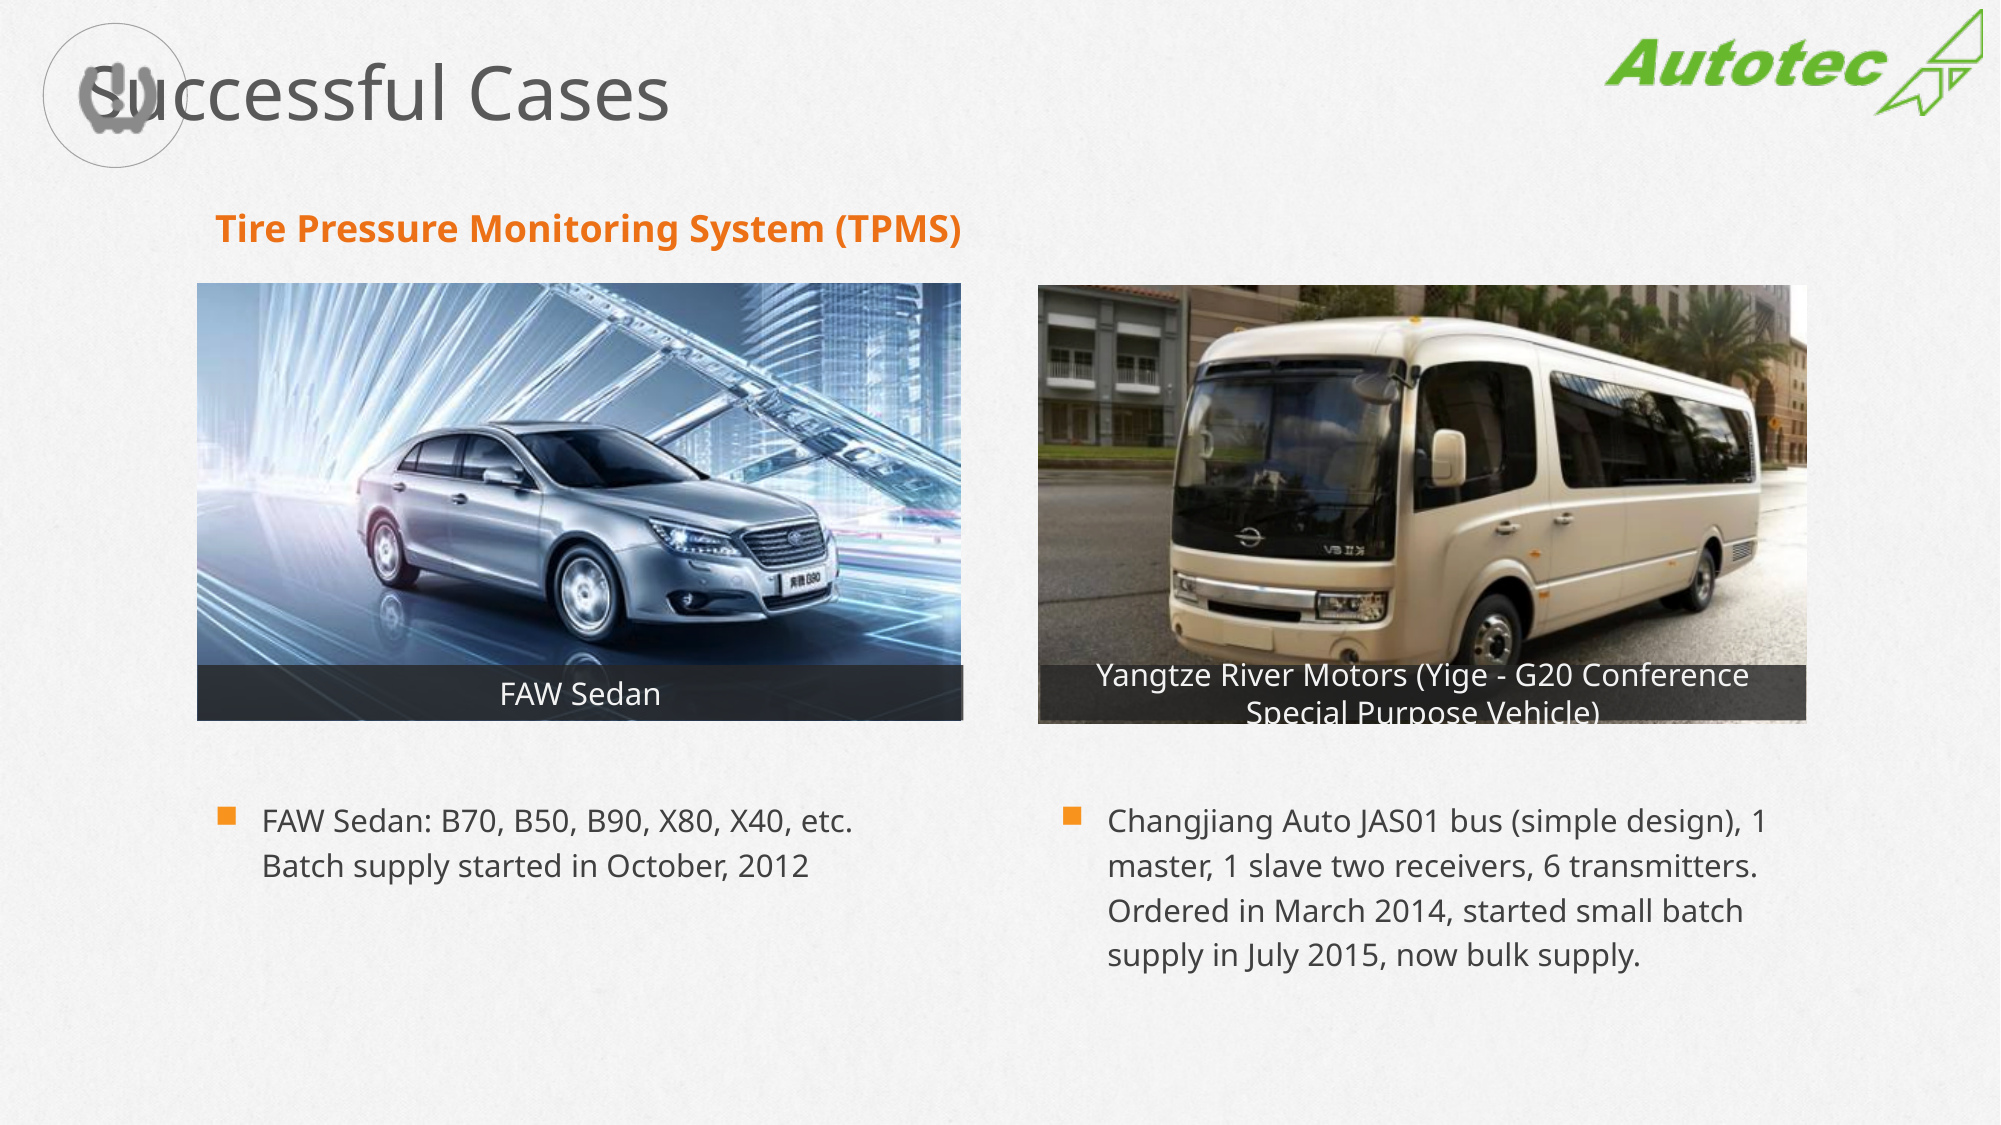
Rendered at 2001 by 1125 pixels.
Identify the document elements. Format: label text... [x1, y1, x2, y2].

text_box Tire Pressure Monitoring System (TPMS) [199, 174, 1424, 257]
text_box [43, 41, 170, 168]
text_box Changjiang Auto JAS01 bus (simple design), 1 master, 1 slave two receivers, 6 transmitters. Ordered in March 2014, started small batch supply in July 2015, now bulk supply. [1045, 786, 1807, 981]
text_box FAW Sedan: B70, B50, B90, X80, X40, etc. Batch supply started in October, 2012 [200, 786, 961, 891]
text_box Successful Cases [68, 37, 687, 143]
text_box [73, 23, 158, 37]
picture [0, 0, 2001, 1125]
